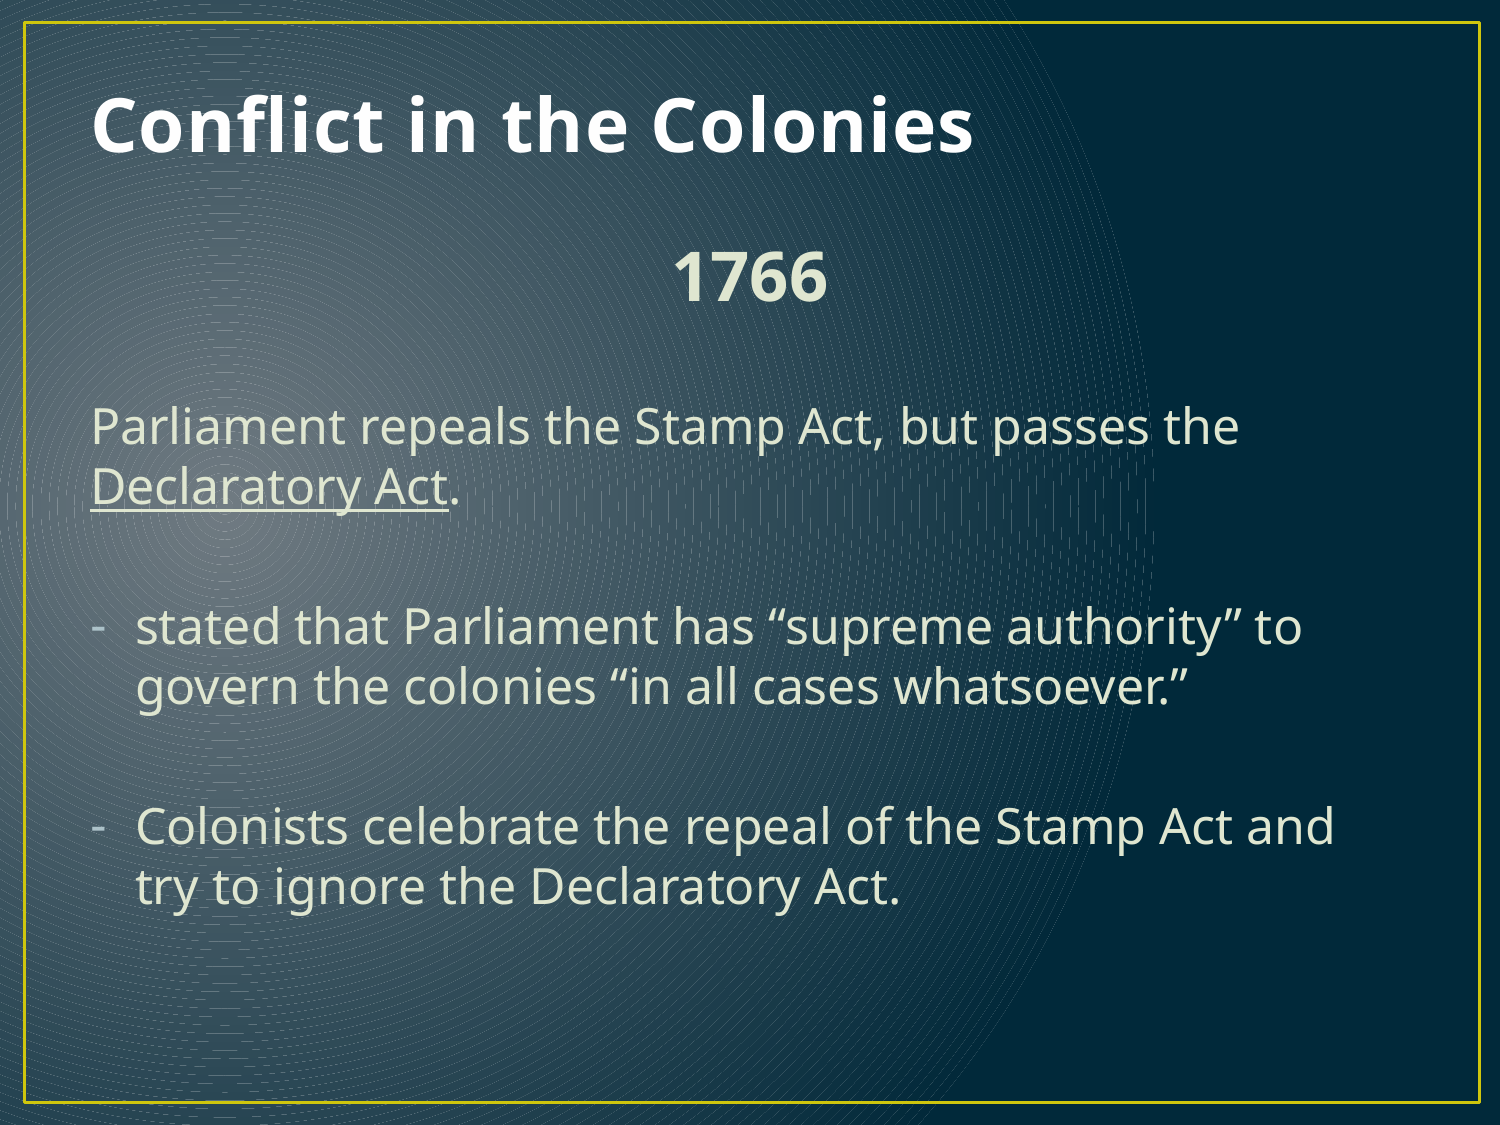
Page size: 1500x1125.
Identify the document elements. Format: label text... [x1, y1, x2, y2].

title Conflict in the Colonies [75, 45, 1425, 175]
list 1766 Parliament repeals the Stamp Act, but passes the Declaratory Act. stated that Parliament has “supreme authority” to govern the colonies “in all cases whatsoever.” Colonists celebrate the repeal of the Stamp Act and try to ignore the Declaratory Act. [75, 224, 1425, 1005]
